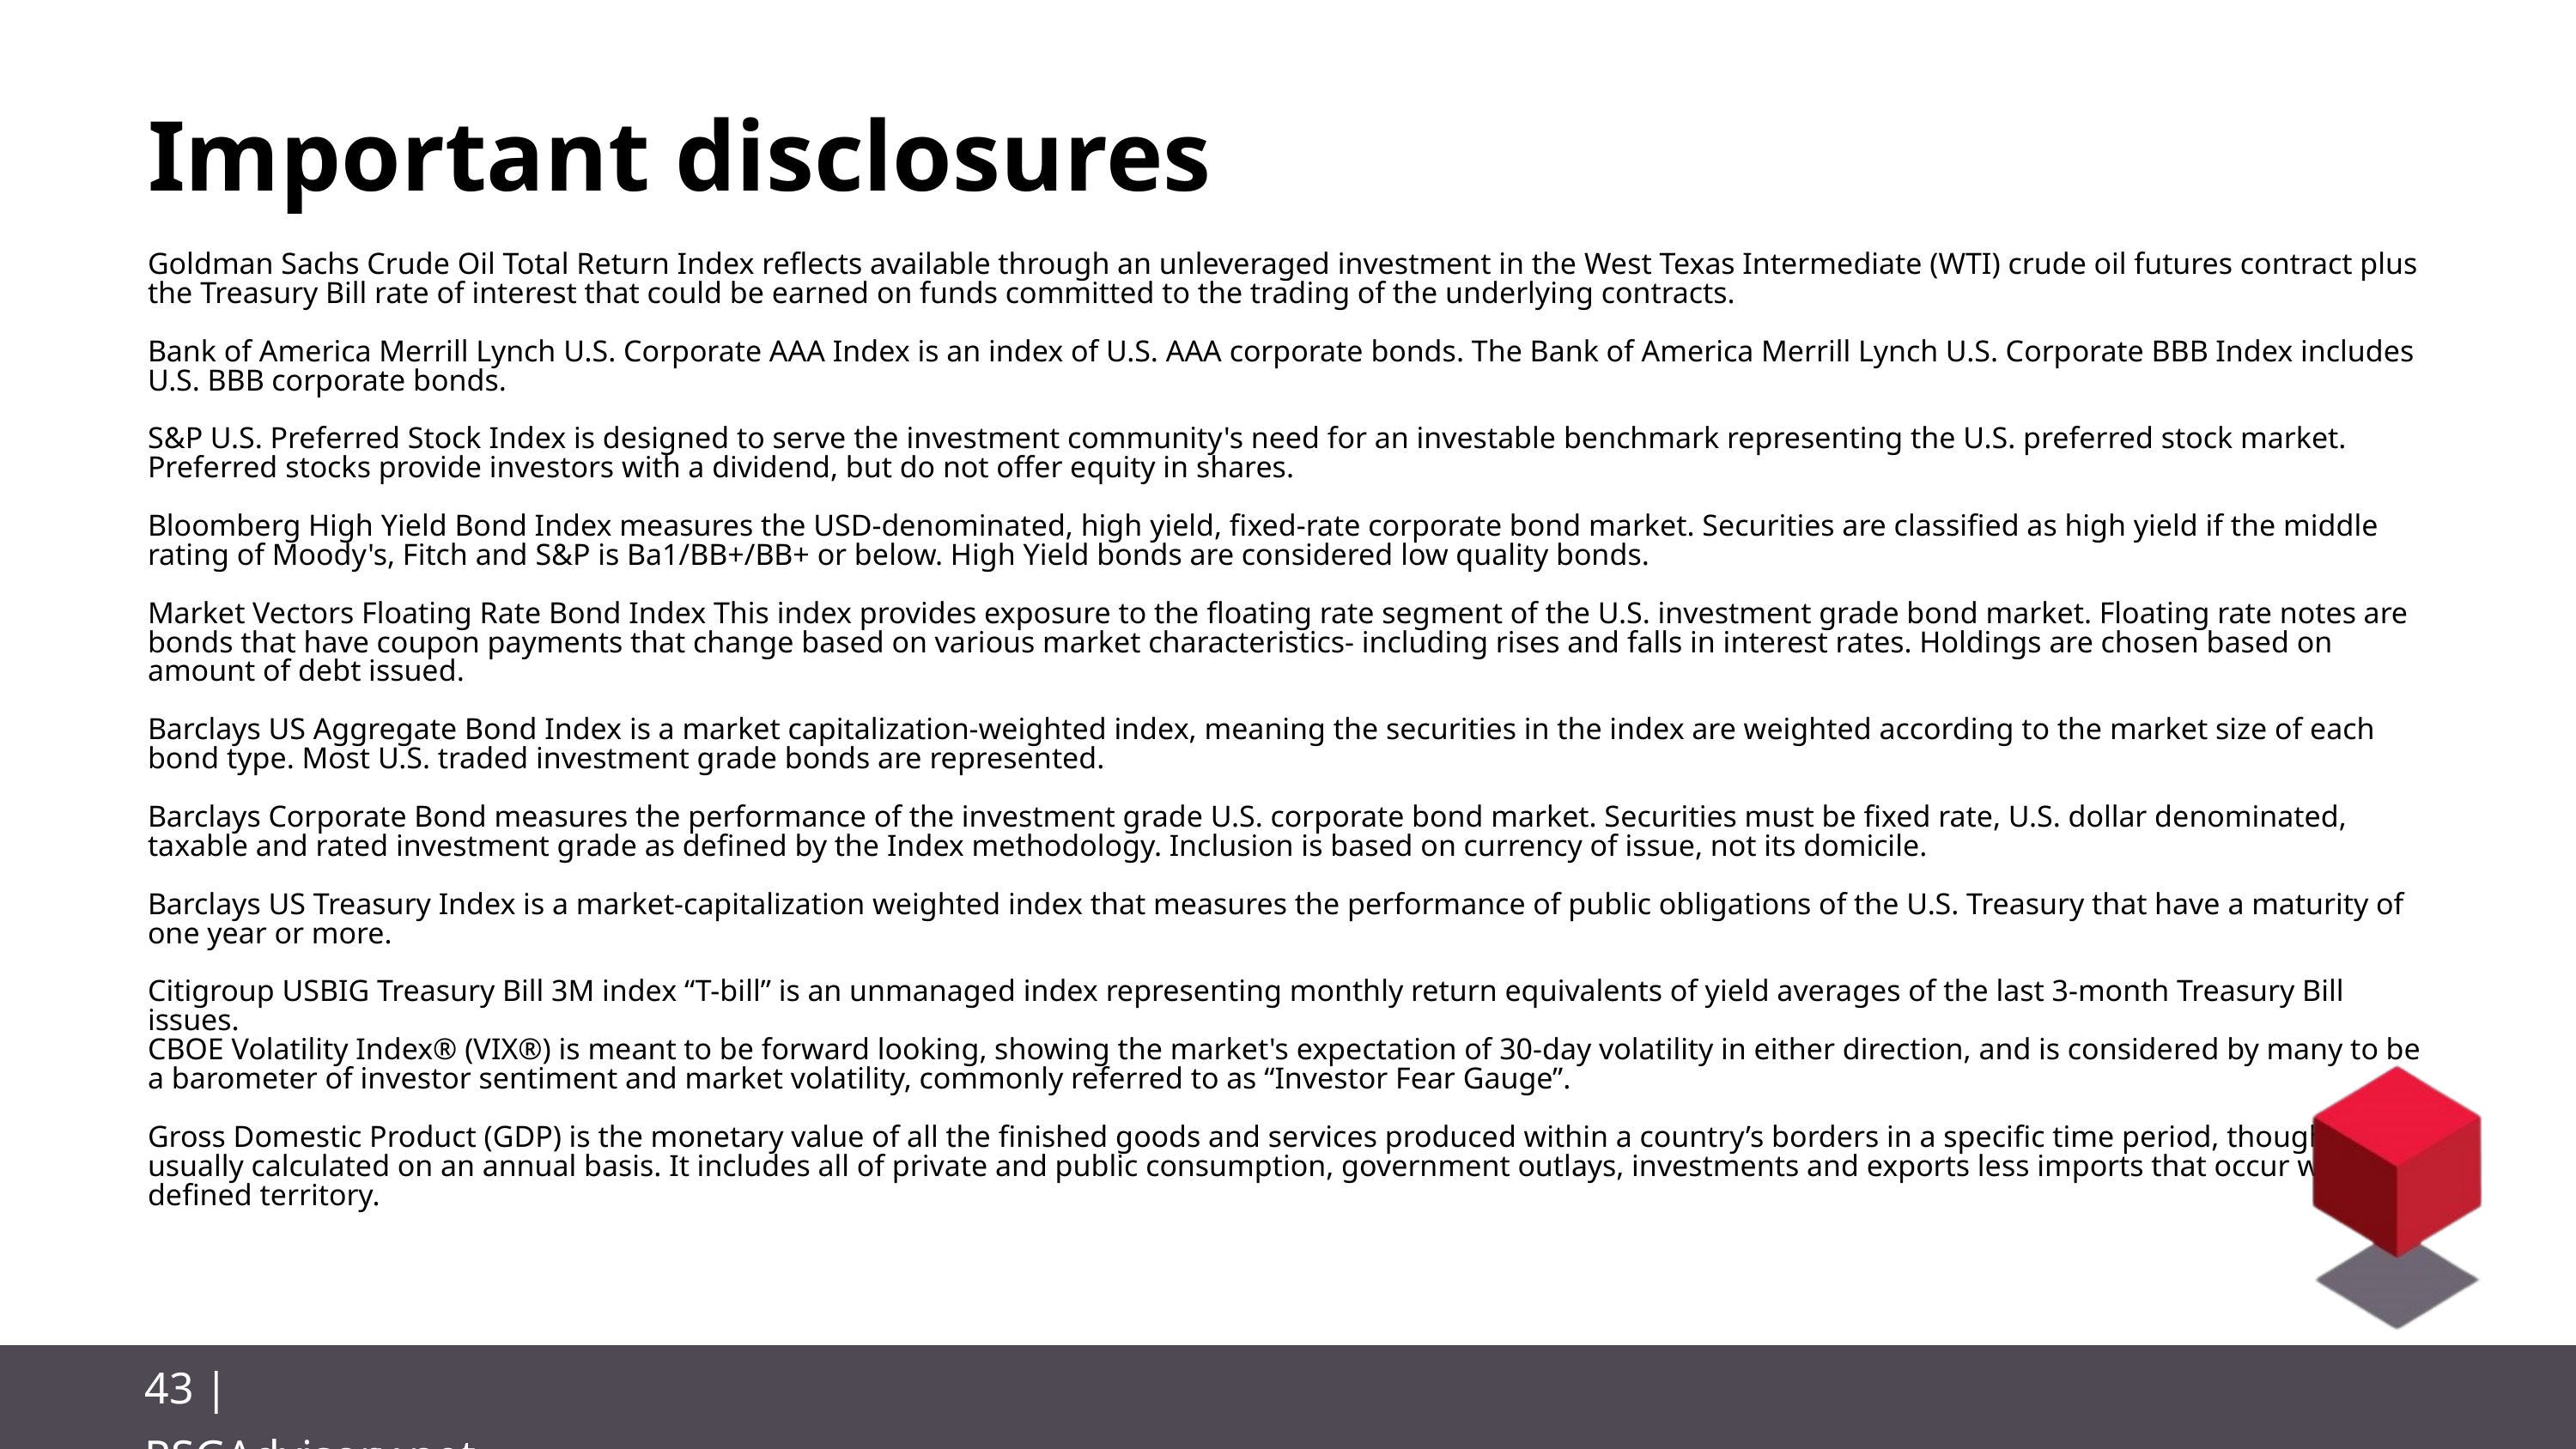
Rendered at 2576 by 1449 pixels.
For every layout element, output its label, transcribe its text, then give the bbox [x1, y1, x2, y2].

text_box [2251, 1008, 2518, 1342]
text_box Important disclosures [148, 83, 2432, 210]
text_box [0, 1344, 2576, 1449]
text_box Goldman Sachs Crude Oil Total Return Index reflects available through an unleveraged investment in the West Texas Intermediate (WTI) crude oil futures contract plus the Treasury Bill rate of interest that could be earned on funds committed to the trading of the underlying contracts. Bank of America Merrill Lynch U.S. Corporate AAA Index is an index of U.S. AAA corporate bonds. The Bank of America Merrill Lynch U.S. Corporate BBB Index includes U.S. BBB corporate bonds. S&P U.S. Preferred Stock Index is designed to serve the investment community's need for an investable benchmark representing the U.S. preferred stock market. Preferred stocks provide investors with a dividend, but do not offer equity in shares. Bloomberg High Yield Bond Index measures the USD-denominated, high yield, fixed-rate corporate bond market. Securities are classified as high yield if the middle rating of Moody's, Fitch and S&P is Ba1/BB+/BB+ or below. High Yield bonds are considered low quality bonds. Market Vectors Floating Rate Bond Index This index provides exposure to the floating rate segment of the U.S. investment grade bond market. Floating rate notes are bonds that have coupon payments that change based on various market characteristics- including rises and falls in interest rates. Holdings are chosen based on amount of debt issued. Barclays US Aggregate Bond Index is a market capitalization-weighted index, meaning the securities in the index are weighted according to the market size of each bond type. Most U.S. traded investment grade bonds are represented. Barclays Corporate Bond measures the performance of the investment grade U.S. corporate bond market. Securities must be fixed rate, U.S. dollar denominated, taxable and rated investment grade as defined by the Index methodology. Inclusion is based on currency of issue, not its domicile. Barclays US Treasury Index is a market-capitalization weighted index that measures the performance of public obligations of the U.S. Treasury that have a maturity of one year or more. Citigroup USBIG Treasury Bill 3M index “T-bill” is an unmanaged index representing monthly return equivalents of yield averages of the last 3-month Treasury Bill issues. CBOE Volatility Index® (VIX®) is meant to be forward looking, showing the market's expectation of 30-day volatility in either direction, and is considered by many to be a barometer of investor sentiment and market volatility, commonly referred to as “Investor Fear Gauge”. Gross Domestic Product (GDP) is the monetary value of all the finished goods and services produced within a country’s borders in a specific time period, though GDP is usually calculated on an annual basis. It includes all of private and public consumption, government outlays, investments and exports less imports that occur within a defined territory. [148, 251, 2434, 1240]
